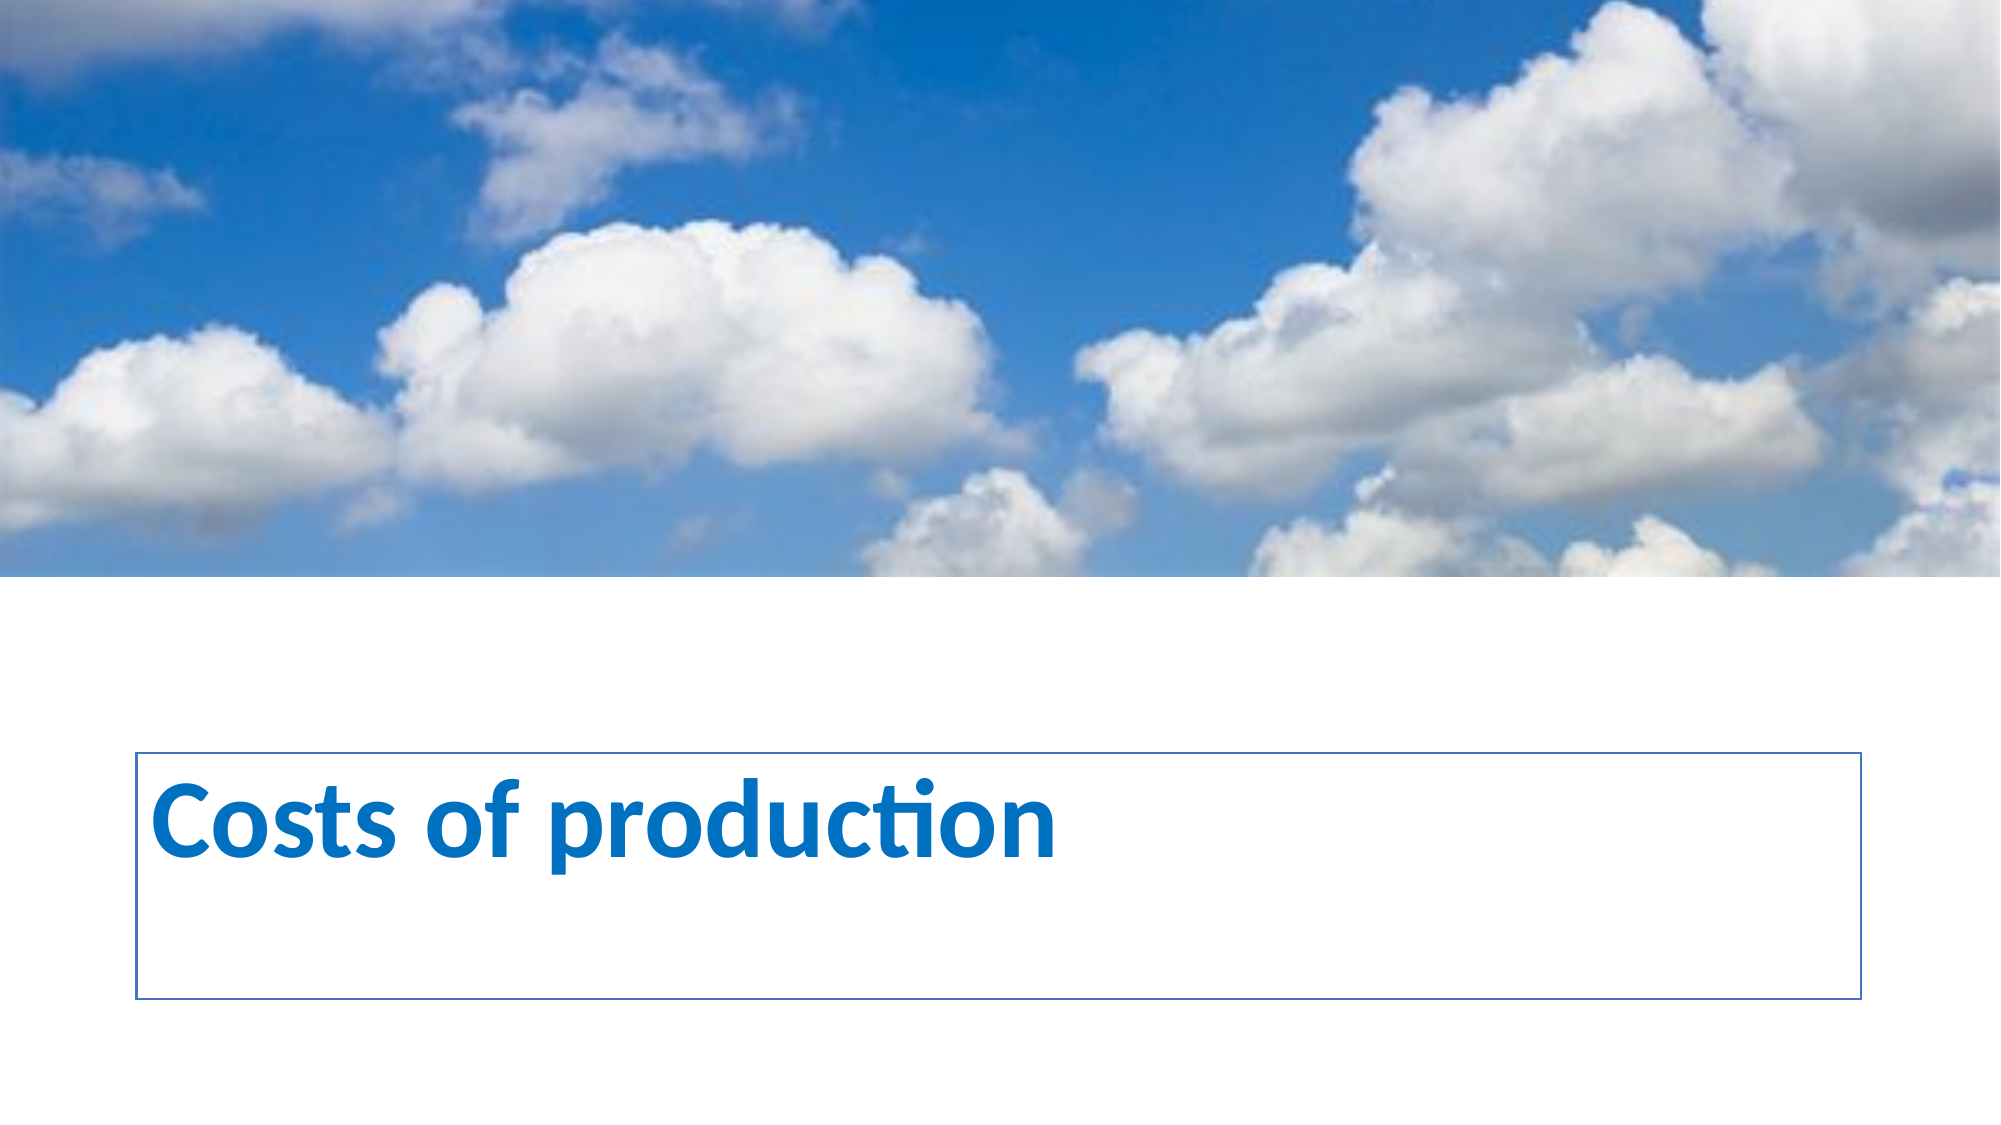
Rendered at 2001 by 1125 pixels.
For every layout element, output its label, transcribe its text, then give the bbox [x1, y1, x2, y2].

list Costs of production [135, 752, 1862, 1000]
picture [0, 0, 2000, 577]
